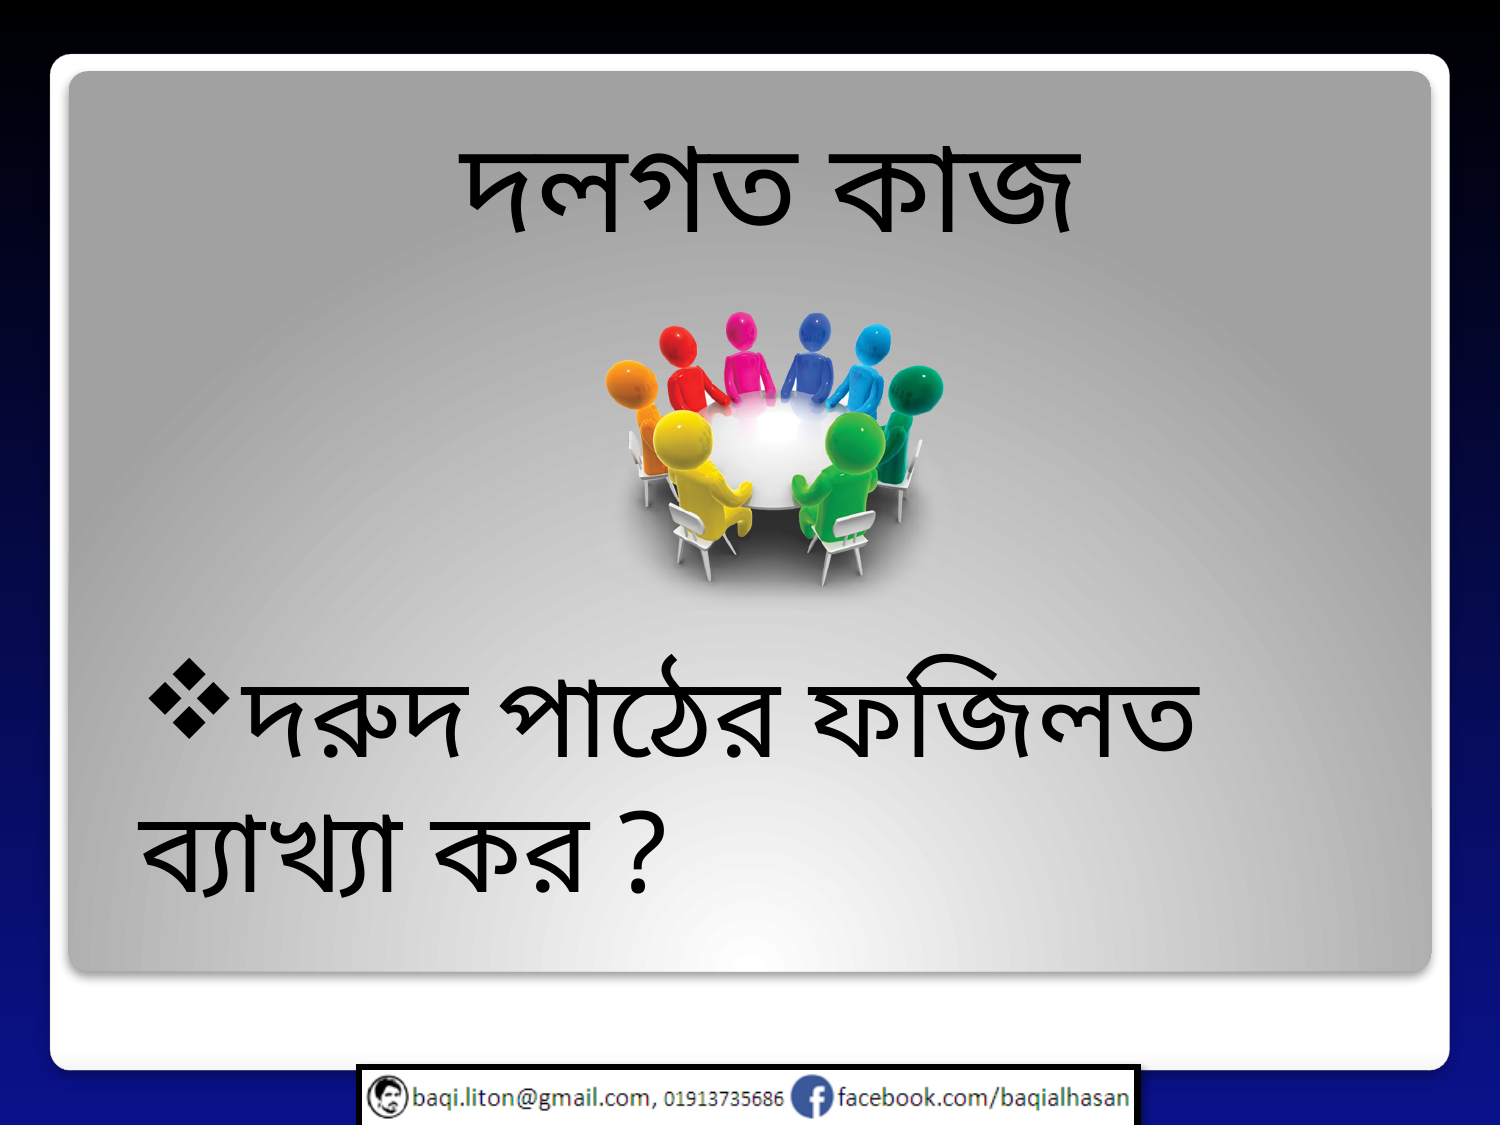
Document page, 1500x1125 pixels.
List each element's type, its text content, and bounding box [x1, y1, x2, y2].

text_box দরুদ পাঠের ফজিলত ব্যাখ্যা কর ? [125, 637, 1425, 923]
text_box দলগত কাজ [445, 99, 1127, 265]
picture [587, 299, 960, 611]
picture [362, 1070, 1134, 1125]
